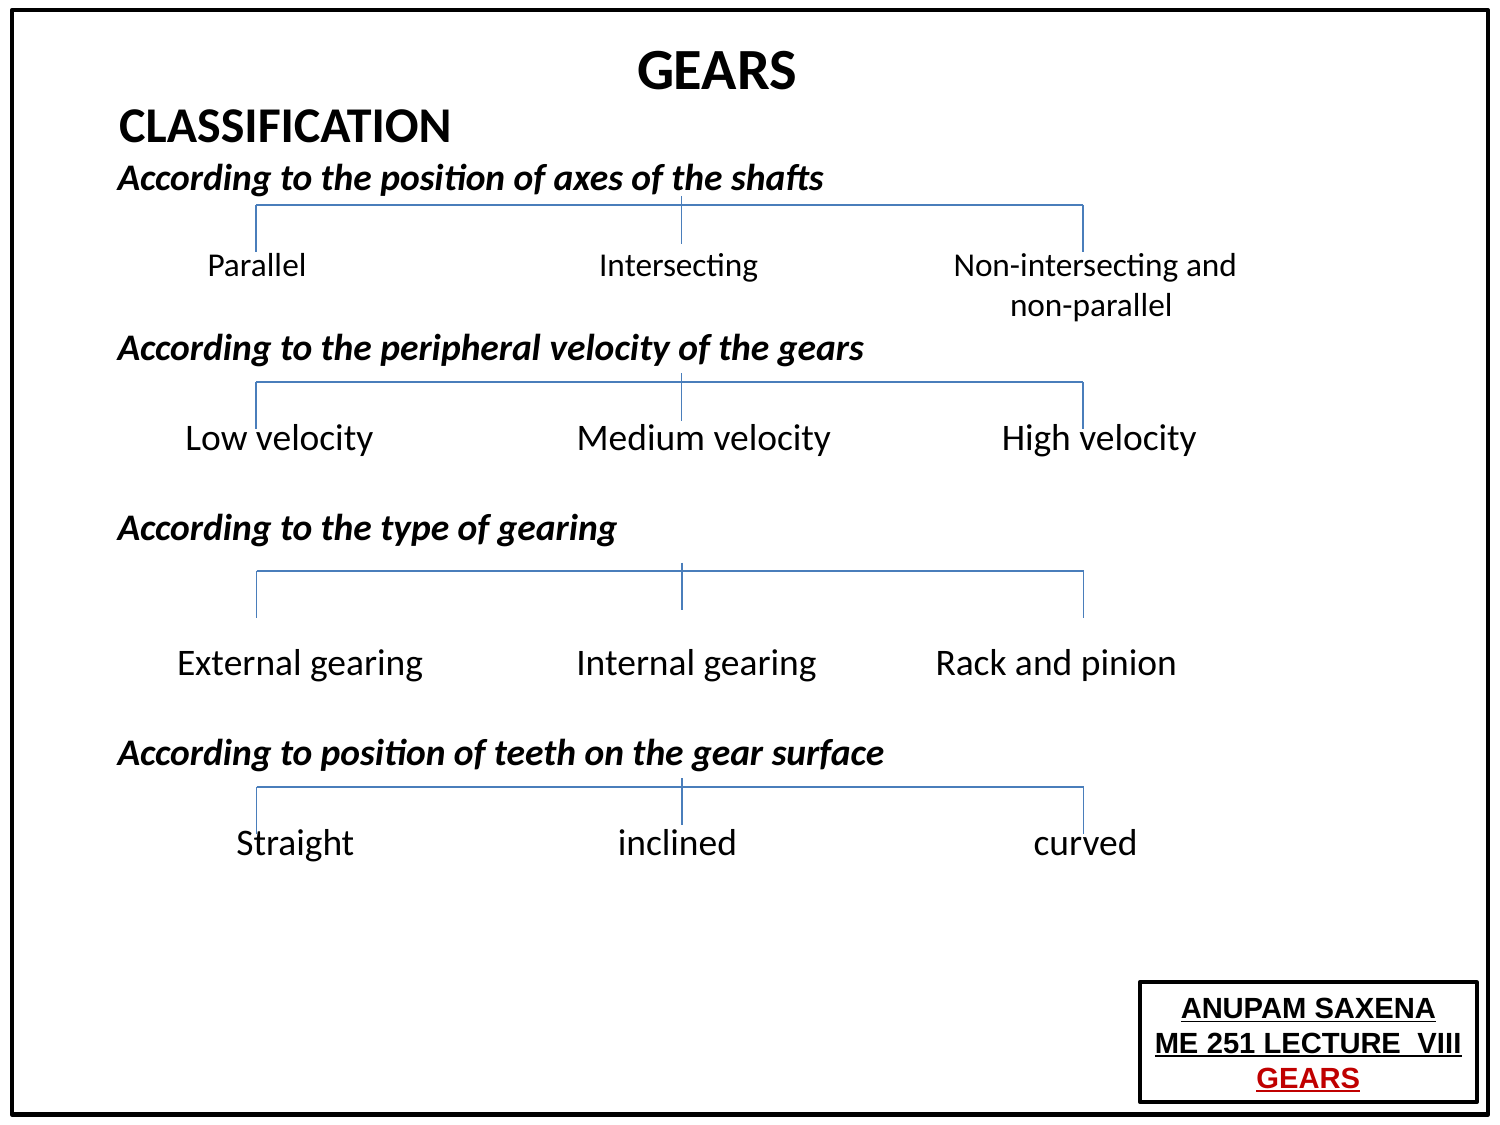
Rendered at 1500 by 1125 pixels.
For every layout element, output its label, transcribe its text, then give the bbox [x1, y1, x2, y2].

text_box According to the position of axes of the shafts Parallel Intersecting Non-intersecting and non-parallel According to the peripheral velocity of the gears Low velocity Medium velocity High velocity According to the type of gearing External gearing Internal gearing Rack and pinion According to position of teeth on the gear surface Straight inclined curved [102, 146, 1383, 871]
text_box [256, 562, 1084, 619]
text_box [256, 777, 1084, 835]
text_box CLASSIFICATION [104, 85, 467, 160]
text_box GEARS [622, 23, 812, 109]
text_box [255, 373, 1084, 430]
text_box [255, 195, 1084, 253]
